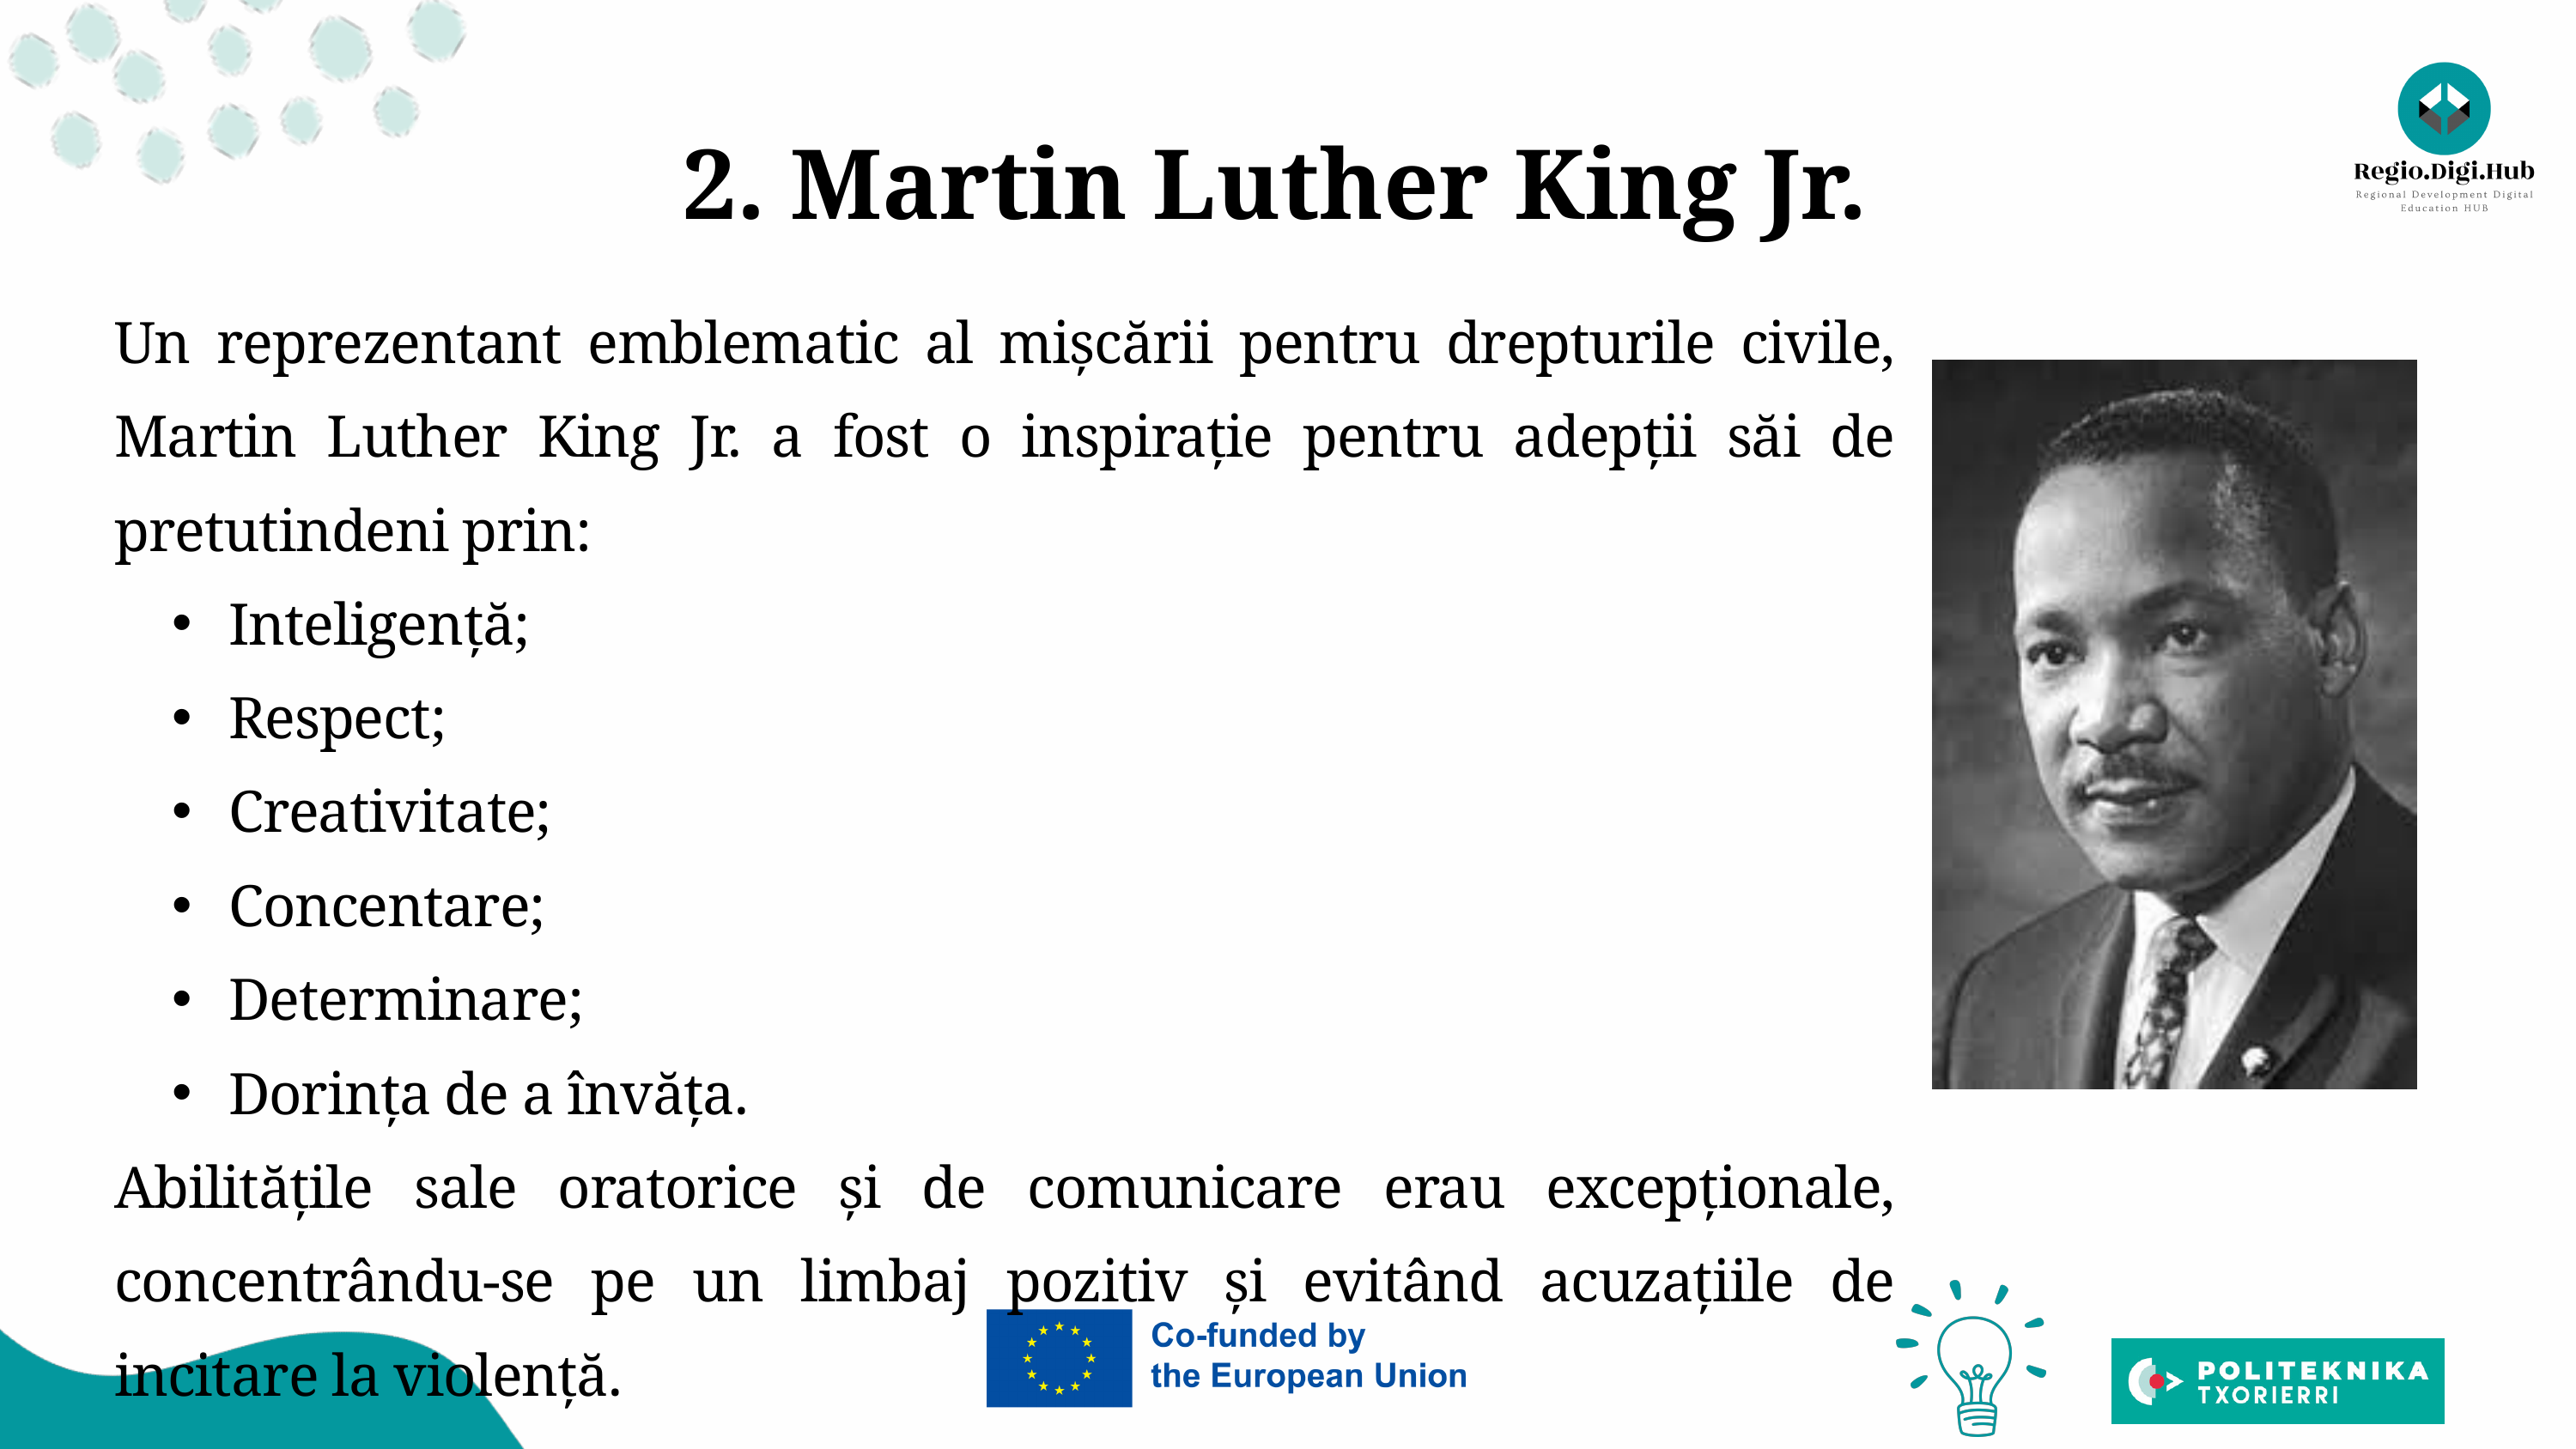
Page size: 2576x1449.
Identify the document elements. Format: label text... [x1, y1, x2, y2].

picture [1931, 360, 2418, 1089]
picture [0, 1142, 796, 1449]
picture [2312, 0, 2576, 264]
text_box Un reprezentant emblematic al mișcării pentru drepturile civile, Martin Luther King Jr. a fost o inspirație pentru adepții săi de pretutindeni prin: Inteligență; Respect; Creativitate; Concentare; Determinare; Dorința de a învăța. Abilitățile sale oratorice și de comunicare erau excepționale, concentrându-se pe un limbaj pozitiv și evitând acuzațiile de incitare la violență. [114, 281, 1895, 1408]
picture [0, 0, 489, 281]
picture [980, 1303, 1504, 1414]
text_box 2. Martin Luther King Jr. [483, 116, 2093, 239]
picture [1895, 1280, 2046, 1437]
picture [2111, 1338, 2445, 1424]
